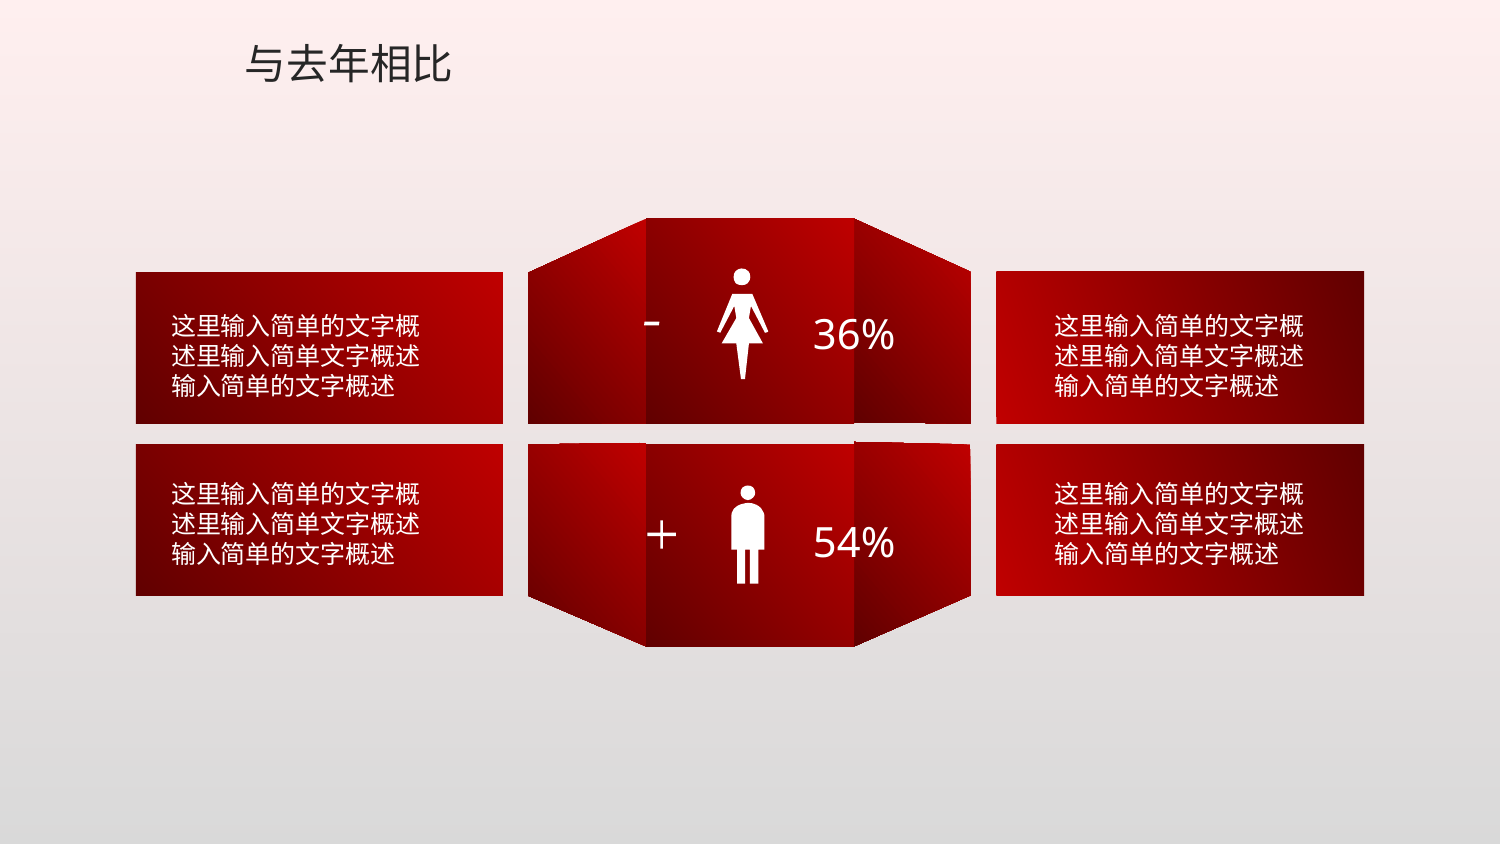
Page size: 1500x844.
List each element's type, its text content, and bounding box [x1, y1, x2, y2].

text_box 这里输入简单的文字概述里输入简单文字概述输入简单的文字概述 [1039, 471, 1341, 576]
title 与去年相比 [233, 32, 467, 94]
text_box 这里输入简单的文字概述里输入简单文字概述输入简单的文字概述 [156, 302, 457, 408]
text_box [528, 441, 971, 647]
text_box 这里输入简单的文字概述里输入简单文字概述输入简单的文字概述 [156, 471, 457, 576]
text_box [135, 272, 503, 424]
text_box [996, 271, 1365, 424]
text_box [528, 218, 971, 424]
text_box [996, 444, 1365, 596]
text_box 这里输入简单的文字概述里输入简单文字概述输入简单的文字概述 [1039, 302, 1341, 408]
text_box [135, 444, 503, 596]
